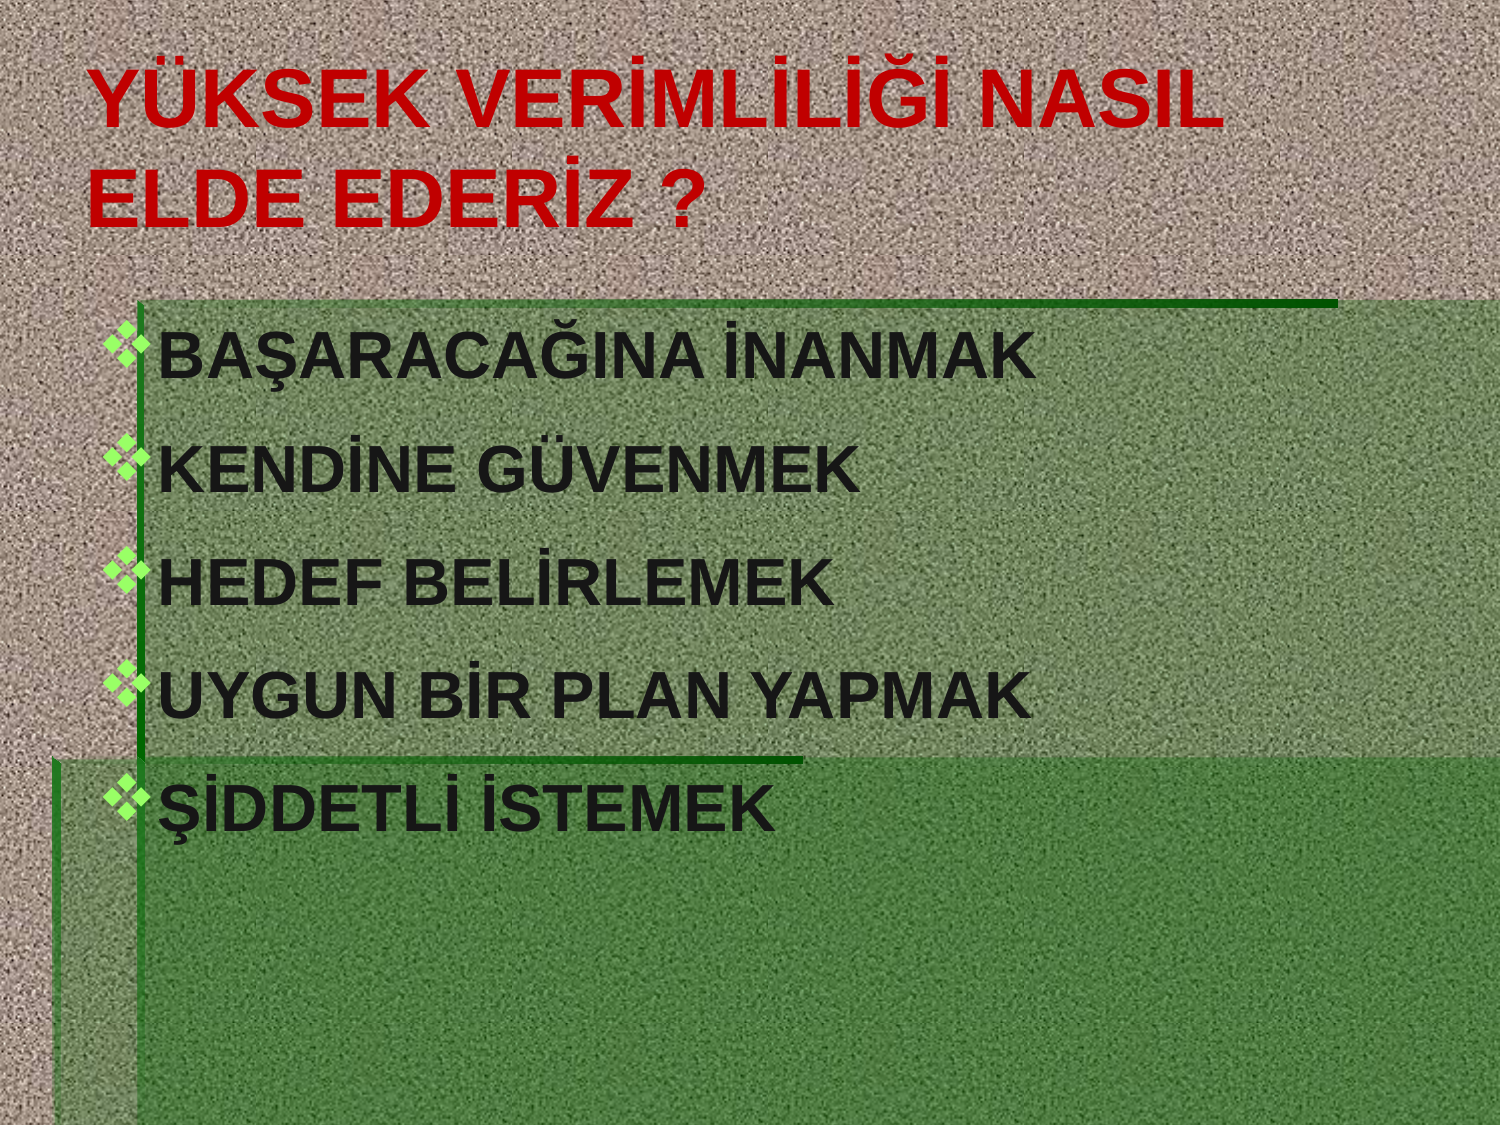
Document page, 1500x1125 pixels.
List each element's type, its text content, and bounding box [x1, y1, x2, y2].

title YÜKSEK VERİMLİLİĞİ NASIL ELDE EDERİZ ? [70, 105, 1421, 294]
list BAŞARACAĞINA İNANMAK KENDİNE GÜVENMEK HEDEF BELİRLEMEK UYGUN BİR PLAN YAPMAK ŞİDDETLİ İSTEMEK [81, 304, 1433, 1048]
picture [0, 0, 1500, 1125]
